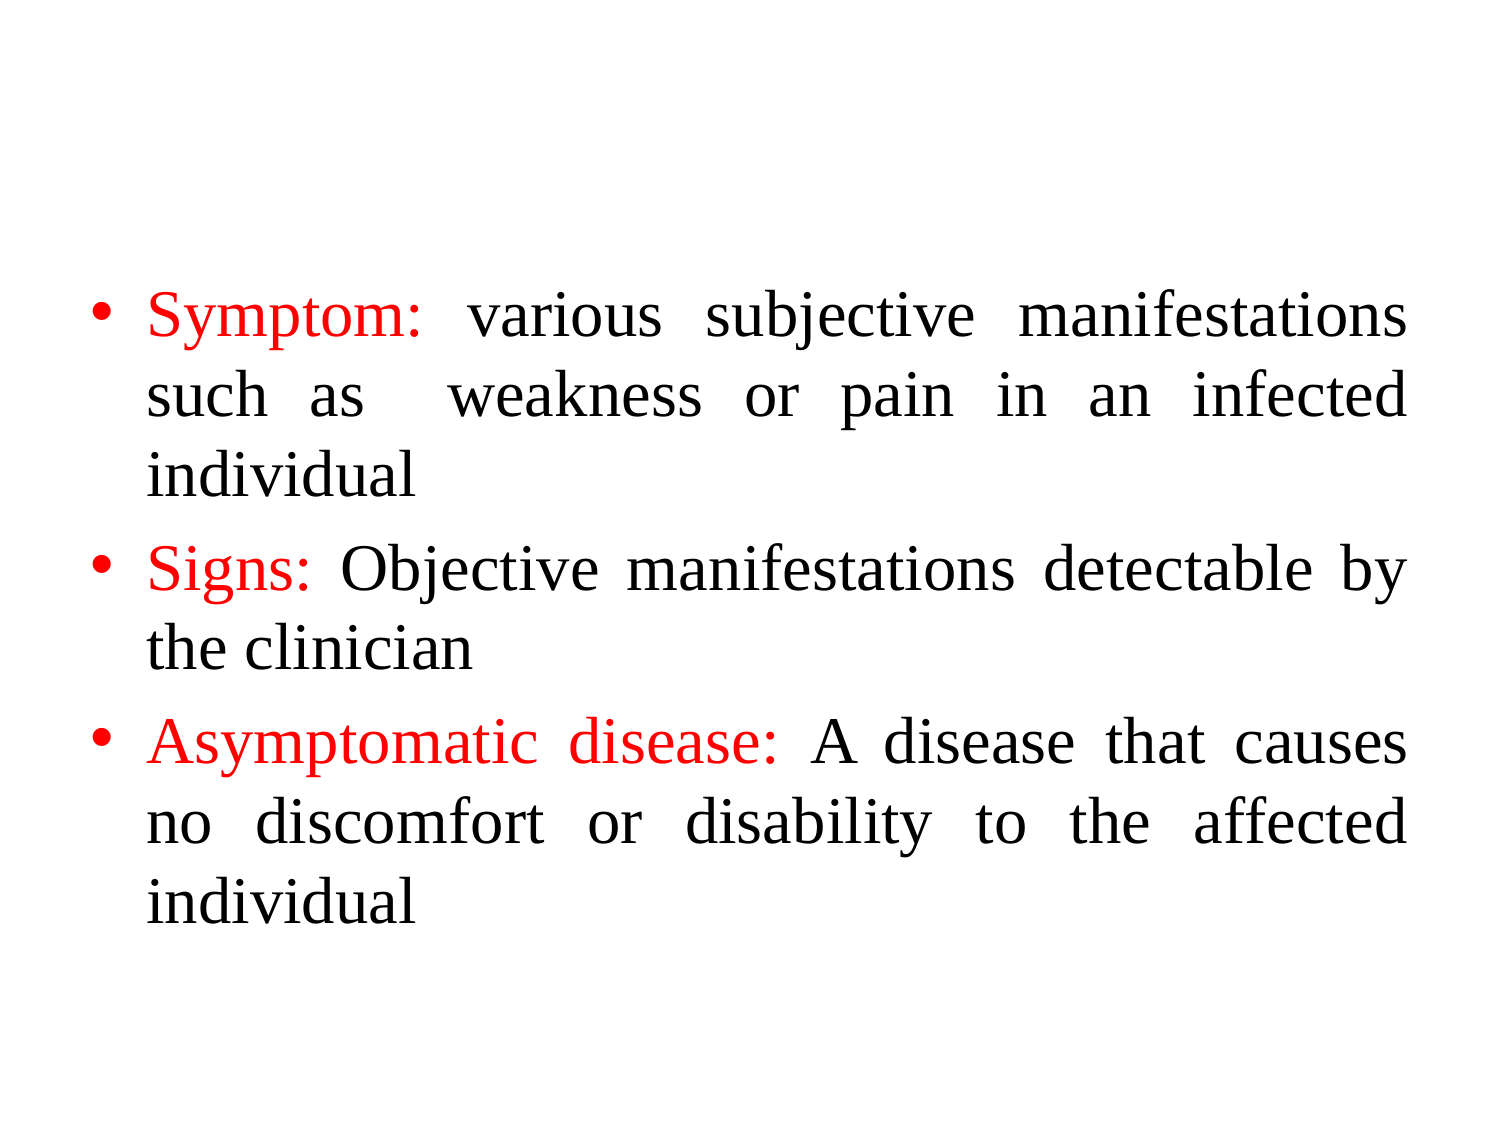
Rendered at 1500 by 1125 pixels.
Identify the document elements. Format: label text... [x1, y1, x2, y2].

list Symptom: various subjective manifestations such as weakness or pain in an infected individual Signs: Objective manifestations detectable by the clinician Asymptomatic disease: A disease that causes no discomfort or disability to the affected individual [75, 262, 1425, 1005]
